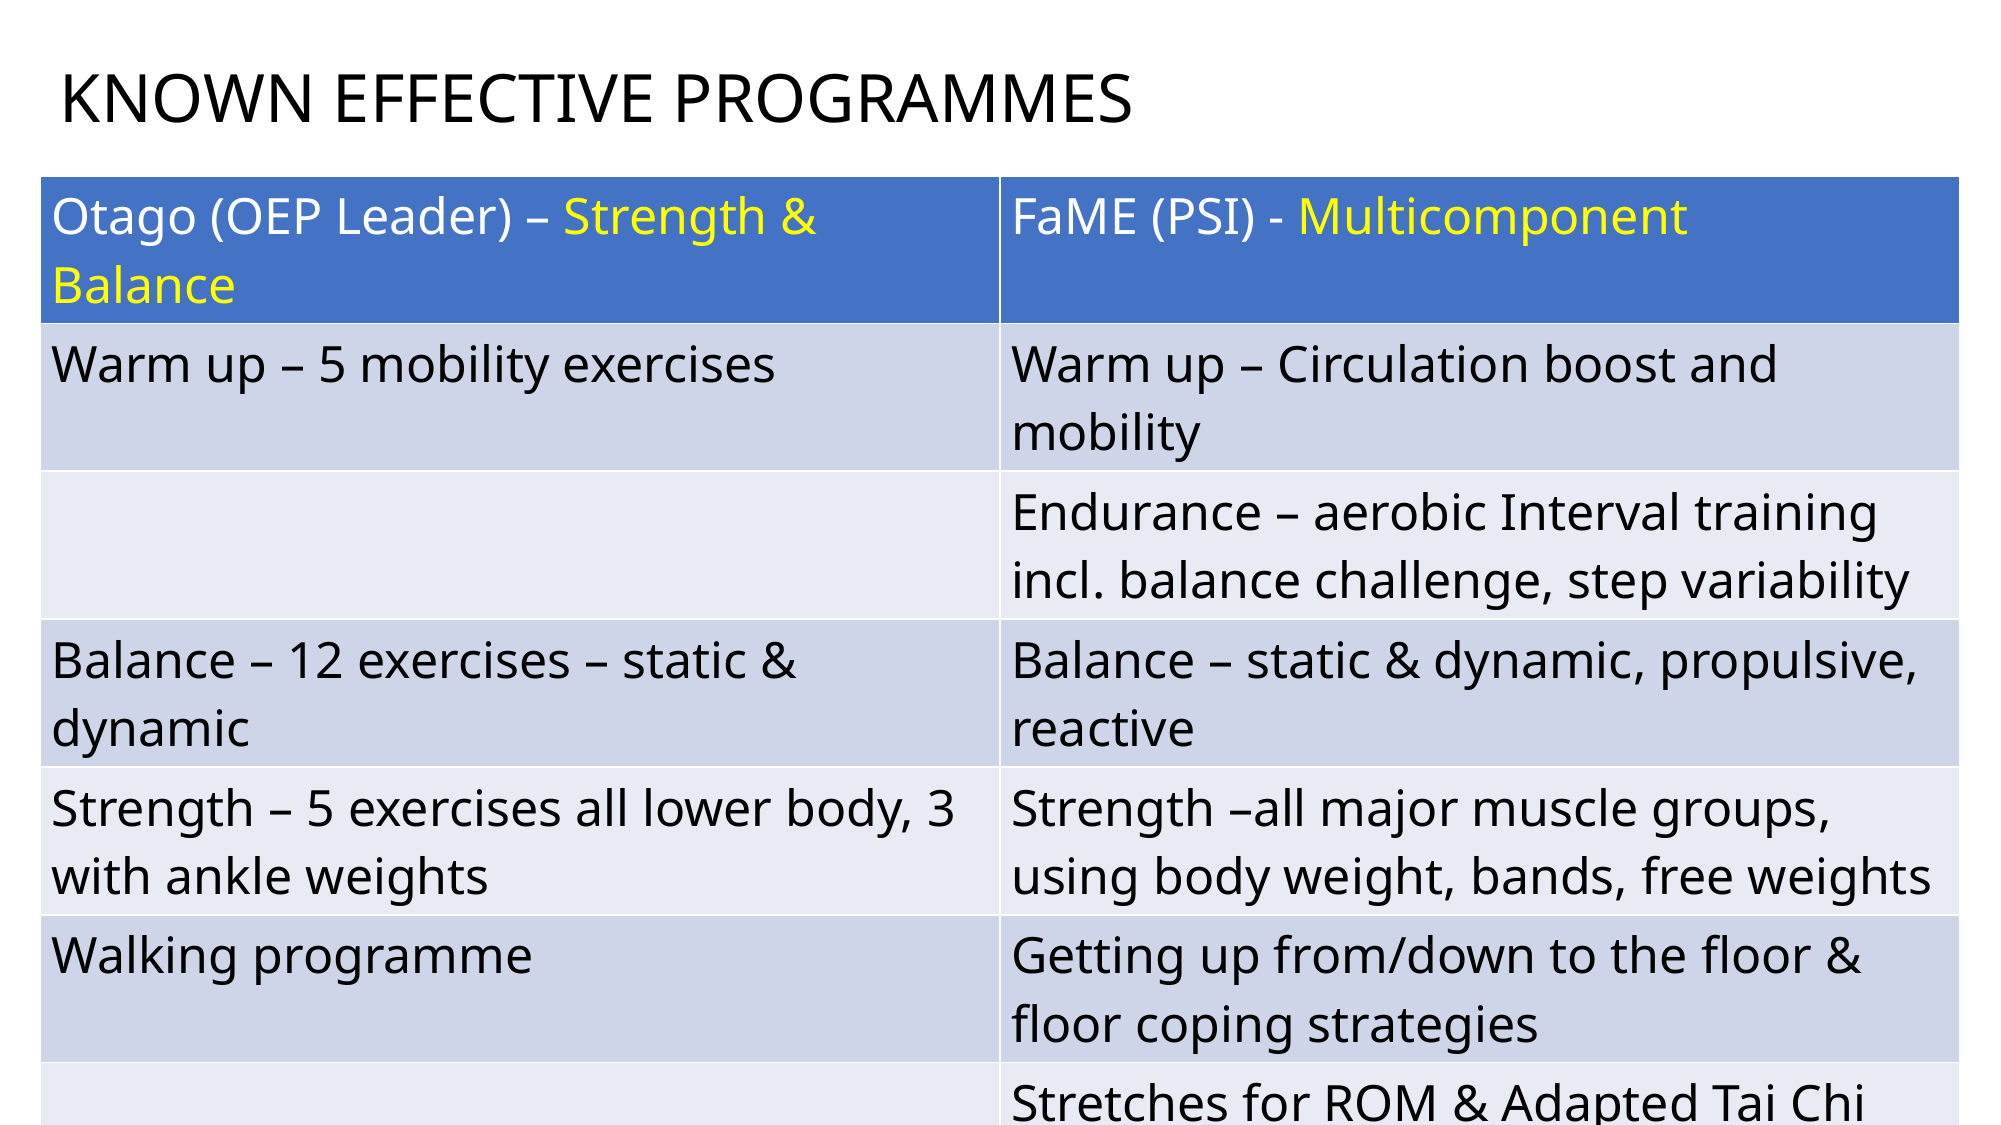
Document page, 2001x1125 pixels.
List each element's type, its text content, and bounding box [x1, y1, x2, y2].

table_cell Stretches for ROM & Adapted Tai Chi [1001, 1063, 1959, 1125]
table_cell Warm up – Circulation boost and mobility [1001, 324, 1959, 470]
table_cell Warm up – 5 mobility exercises [41, 324, 999, 470]
table_cell Balance – static & dynamic, propulsive, reactive [1001, 620, 1959, 766]
table_cell Balance – 12 exercises – static & dynamic [41, 620, 999, 766]
table_cell Strength – 5 exercises all lower body, 3 with ankle weights [41, 768, 999, 914]
text_box KNOWN EFFECTIVE PROGRAMMES [45, 48, 1363, 144]
table_cell Endurance – aerobic Interval training incl. balance challenge, step variability [1001, 472, 1959, 618]
table_cell Strength –all major muscle groups, using body weight, bands, free weights [1001, 768, 1959, 914]
table_cell Walking programme [41, 916, 999, 1062]
table_header Otago (OEP Leader) – Strength & Balance [41, 177, 999, 323]
table_header FaME (PSI) - Multicomponent [1001, 177, 1959, 323]
table_cell [41, 1063, 999, 1125]
table_cell Getting up from/down to the floor & floor coping strategies [1001, 916, 1959, 1062]
table_cell [41, 472, 999, 618]
